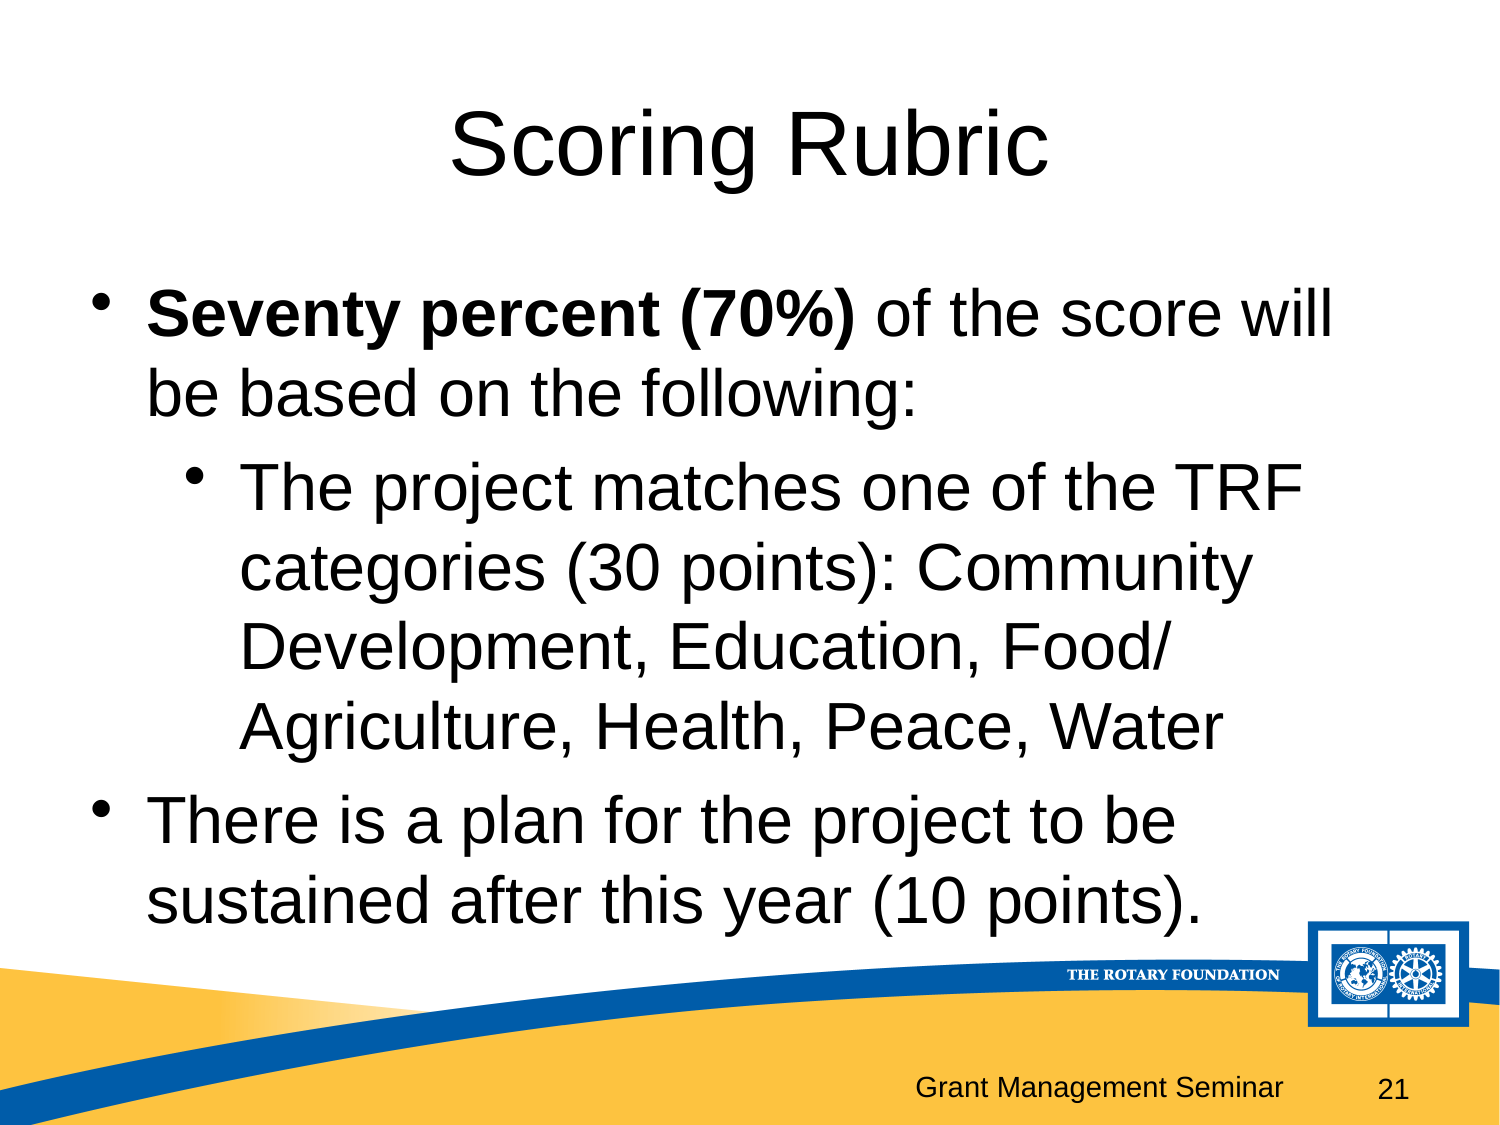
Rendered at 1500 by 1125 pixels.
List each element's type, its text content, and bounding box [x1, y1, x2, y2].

picture [0, 0, 1500, 1125]
title Scoring Rubric [75, 45, 1425, 233]
list Seventy percent (70%) of the score will be based on the following: The project matches one of the TRF categories (30 points): Community Development, Education, Food/ Agriculture, Health, Peace, Water There is a plan for the project to be sustained after this year (10 points). [74, 262, 1426, 938]
slide_number 21 [1074, 1062, 1426, 1101]
